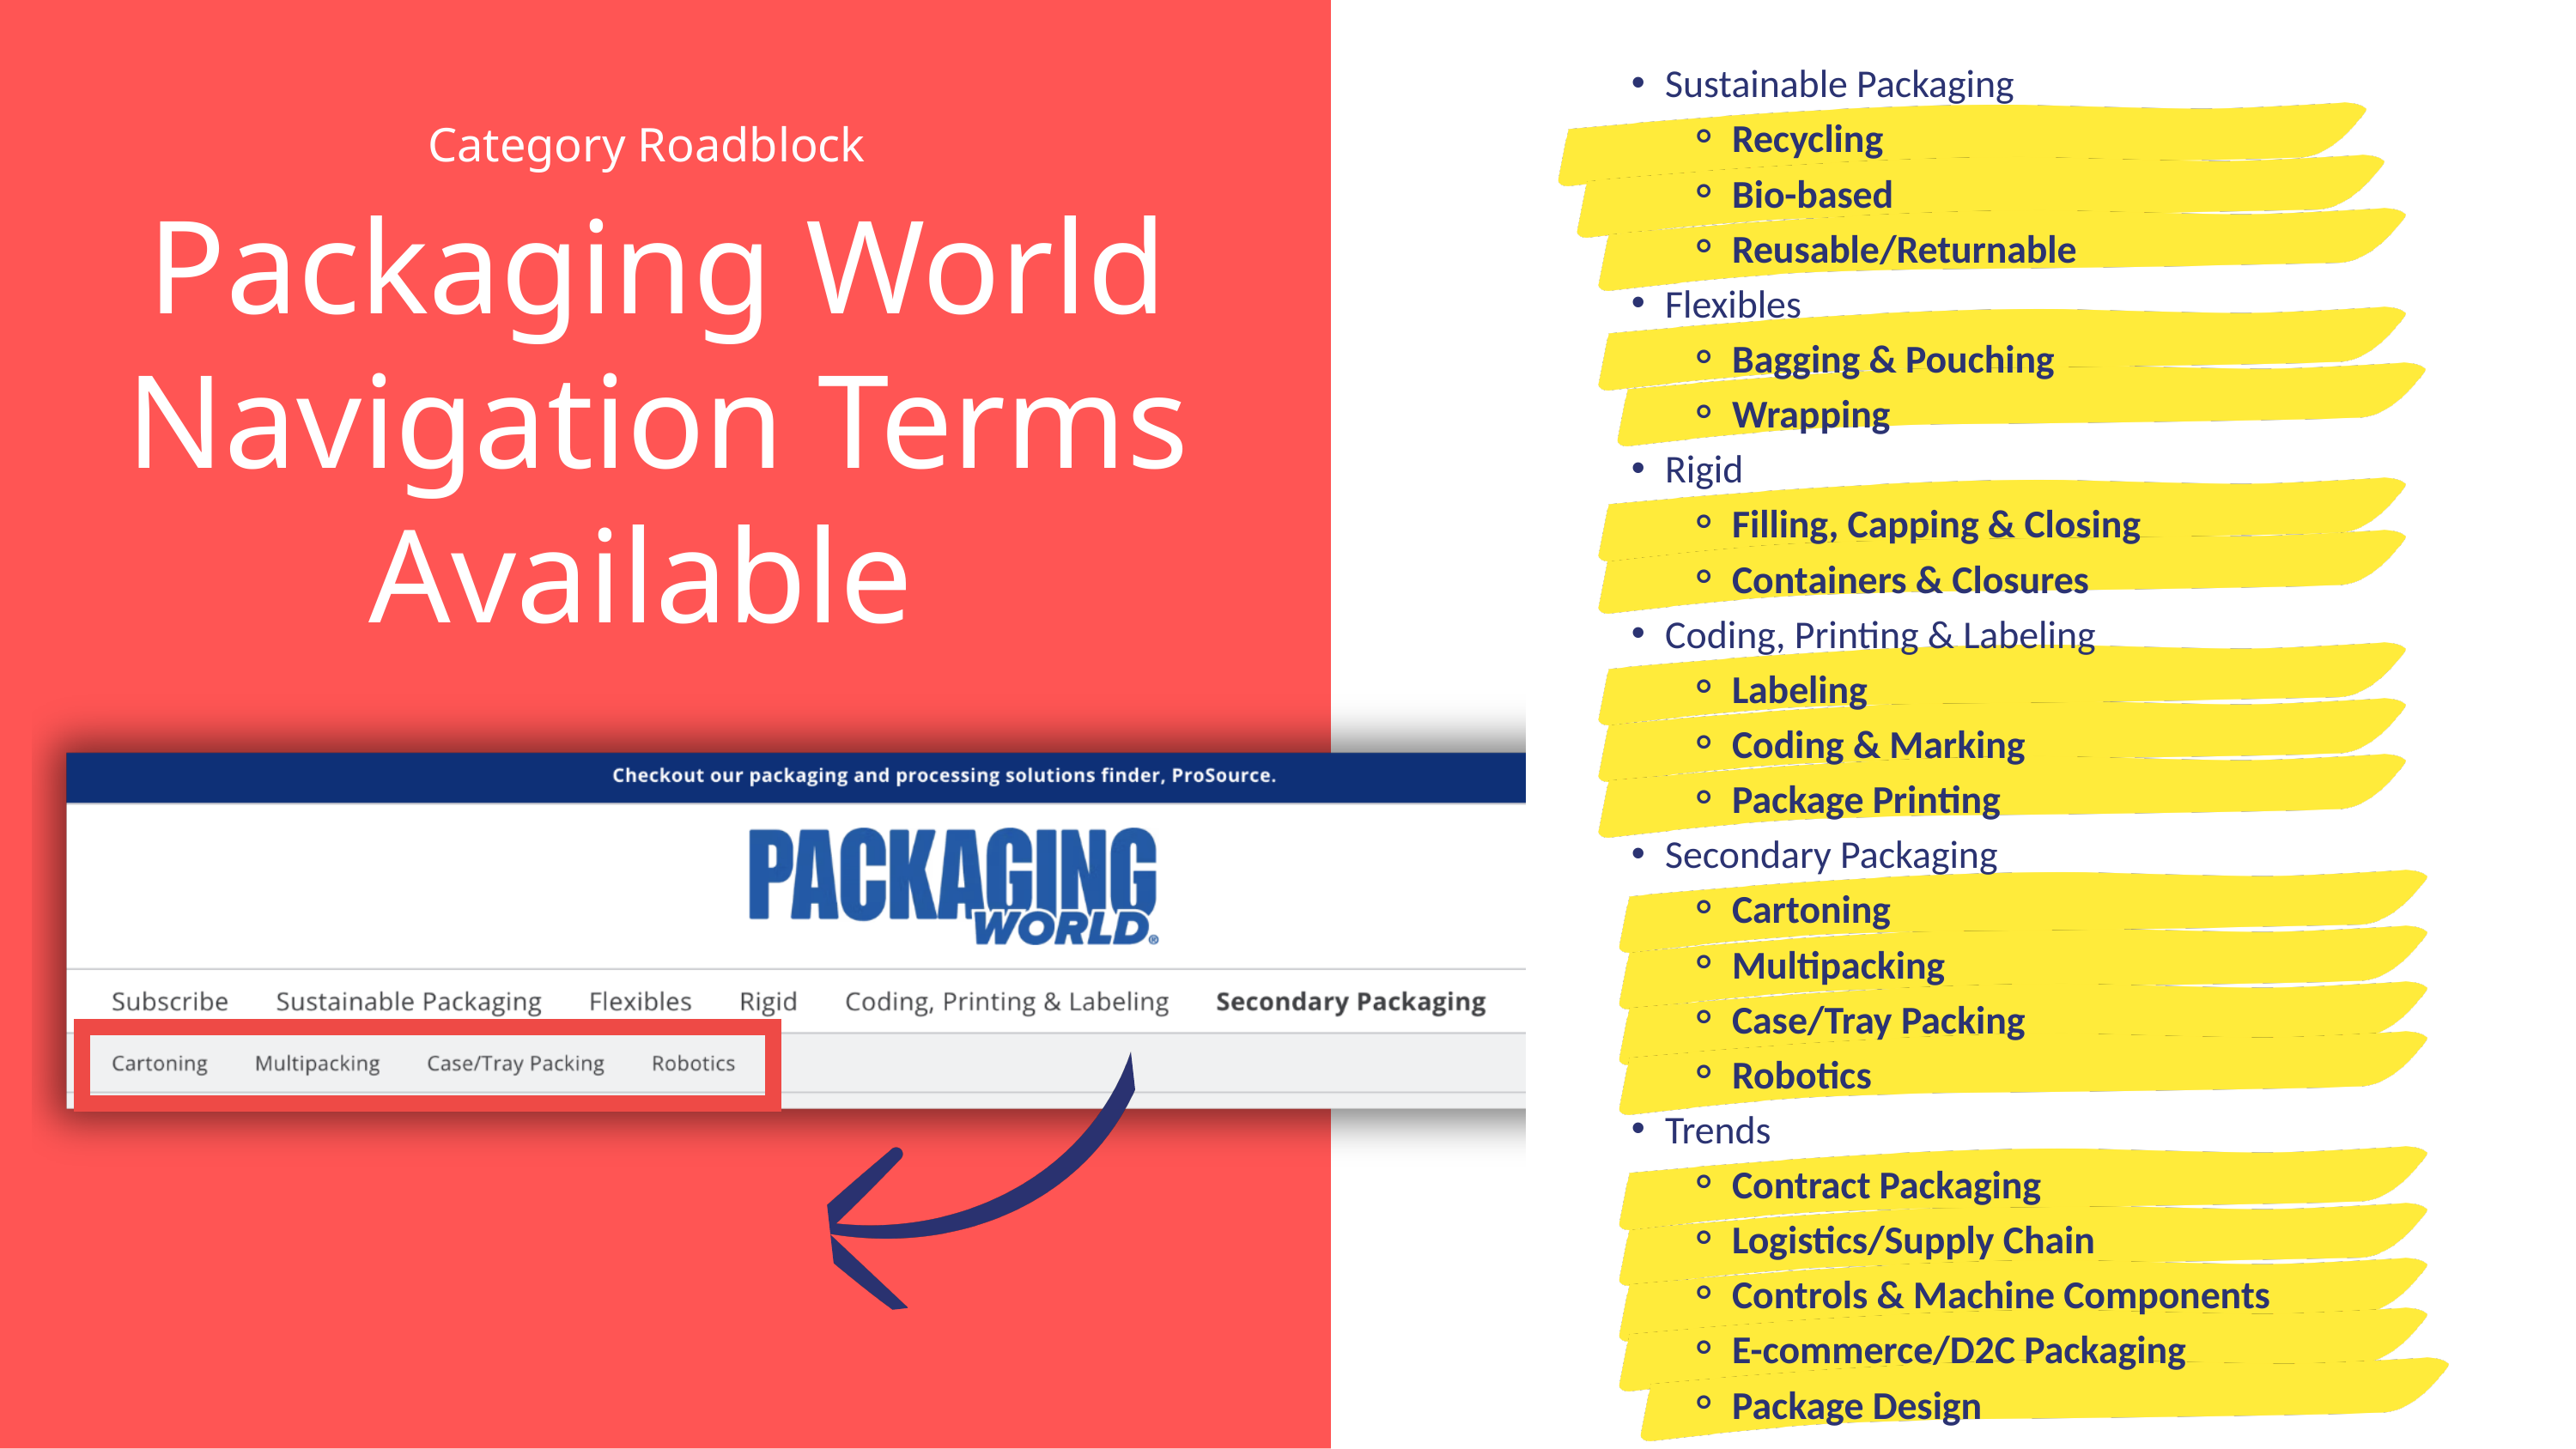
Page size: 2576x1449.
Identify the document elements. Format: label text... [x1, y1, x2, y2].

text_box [82, 1027, 774, 1104]
text_box [802, 952, 1157, 1316]
text_box [1640, 1428, 2451, 1441]
text_box [0, 0, 1333, 1449]
text_box Packaging World Navigation Terms Available [82, 184, 1234, 648]
text_box Category Roadblock [60, 115, 1234, 172]
text_box [1558, 102, 1598, 186]
text_box Sustainable Packaging Recycling Bio-based Reusable/Returnable Flexibles Bagging & Pouching Wrapping Rigid Filling, Capping & Closing Containers & Closures Coding, Printing & Labeling Labeling Coding & Marking Package Printing Secondary Packaging Cartoning Multipacking Case/Tray Packing Robotics Trends Contract Packaging Logistics/Supply Chain Controls & Machine Components E-commerce/D2C Packaging Package Design [1598, 50, 2549, 1428]
text_box [1577, 155, 1598, 238]
text_box [32, 683, 1526, 1179]
